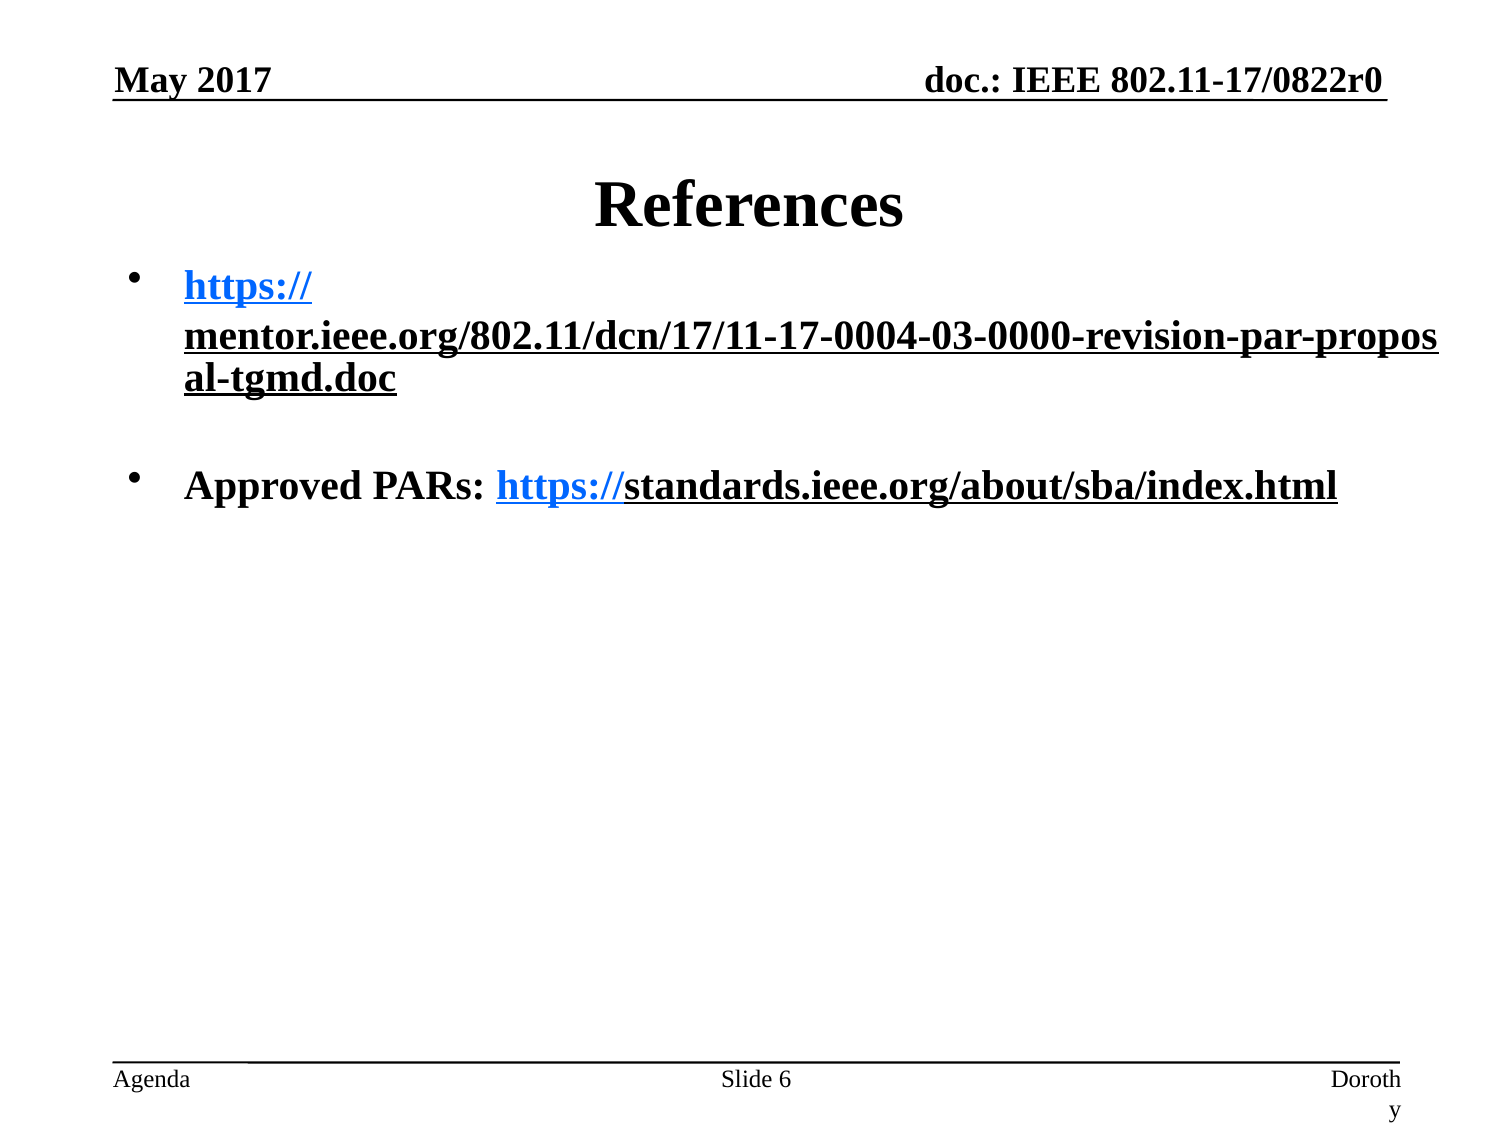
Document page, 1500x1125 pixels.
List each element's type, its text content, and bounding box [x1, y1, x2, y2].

list https://mentor.ieee.org/802.11/dcn/17/11-17-0004-03-0000-revision-par-proposal-tgmd.doc Approved PARs: https://standards.ieee.org/about/sba/index.html [112, 249, 1463, 1125]
title References [112, 112, 1388, 249]
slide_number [114, 54, 425, 100]
